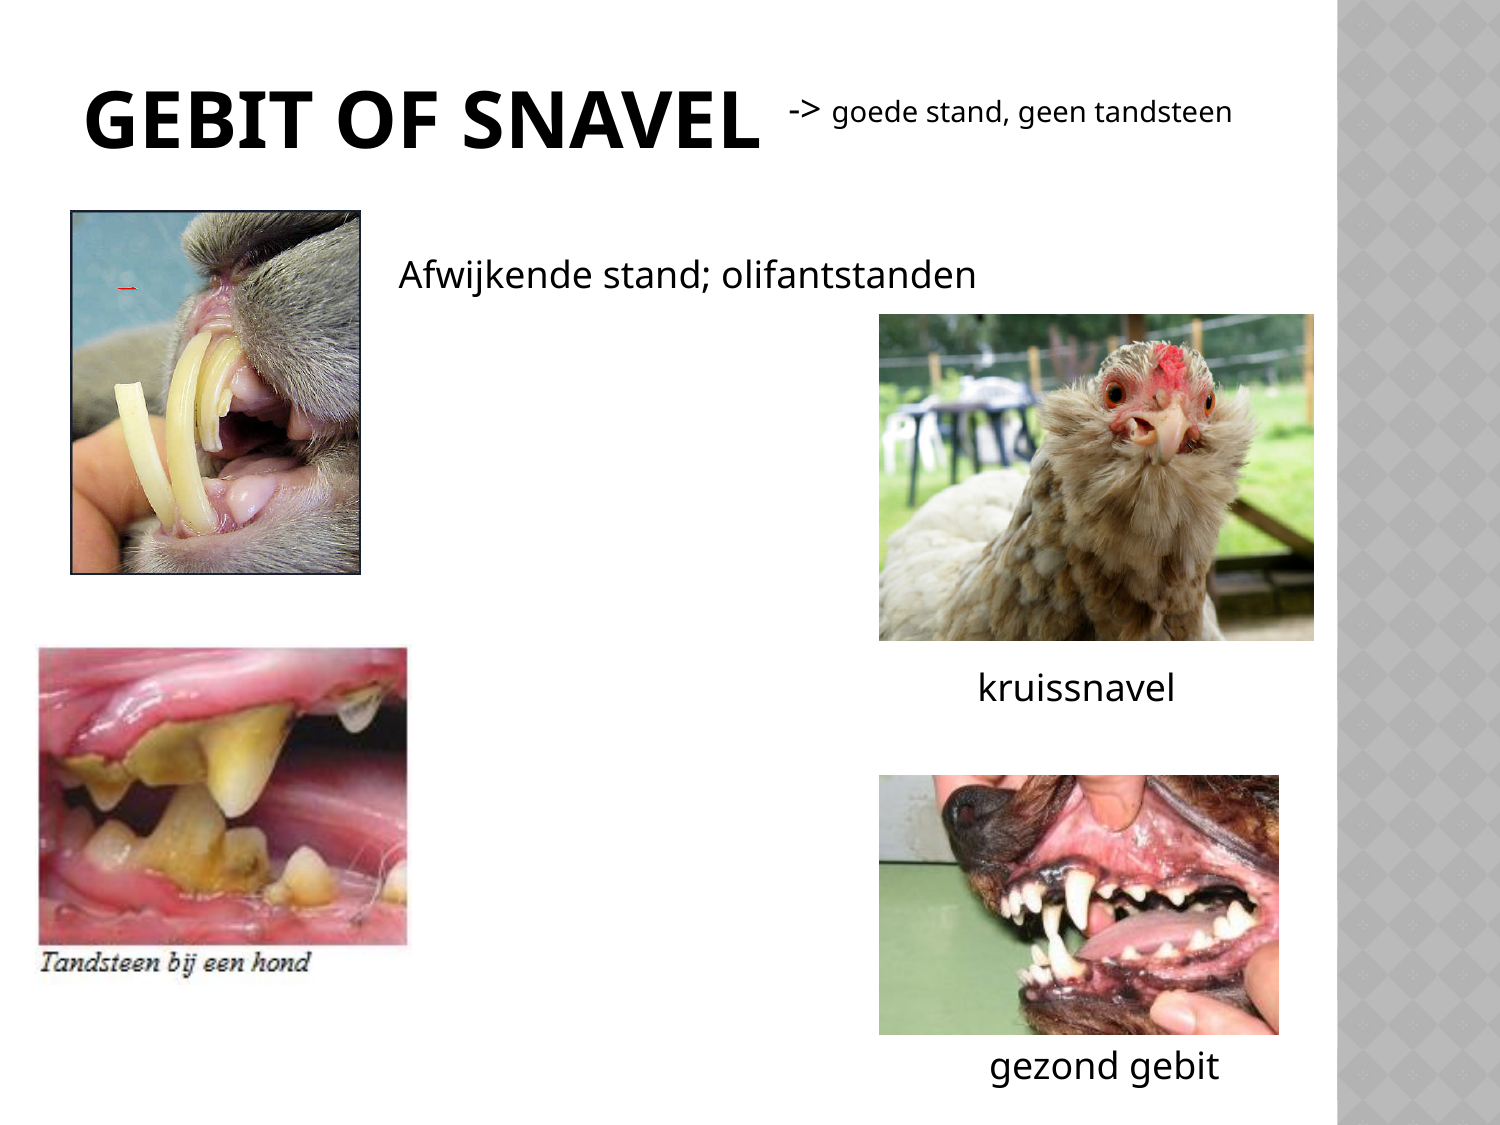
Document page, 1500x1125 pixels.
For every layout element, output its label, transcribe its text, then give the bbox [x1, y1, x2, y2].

picture [879, 774, 1279, 1035]
text_box kruissnavel [962, 656, 1199, 717]
picture [34, 644, 412, 985]
title Gebit of snavel [75, 52, 1263, 164]
picture [879, 314, 1315, 641]
text_box gezond gebit [974, 1046, 1247, 1095]
text_box Afwijkende stand; olifantstanden [383, 243, 996, 304]
text_box -> goede stand, geen tandsteen [773, 78, 1306, 138]
picture [70, 210, 361, 575]
